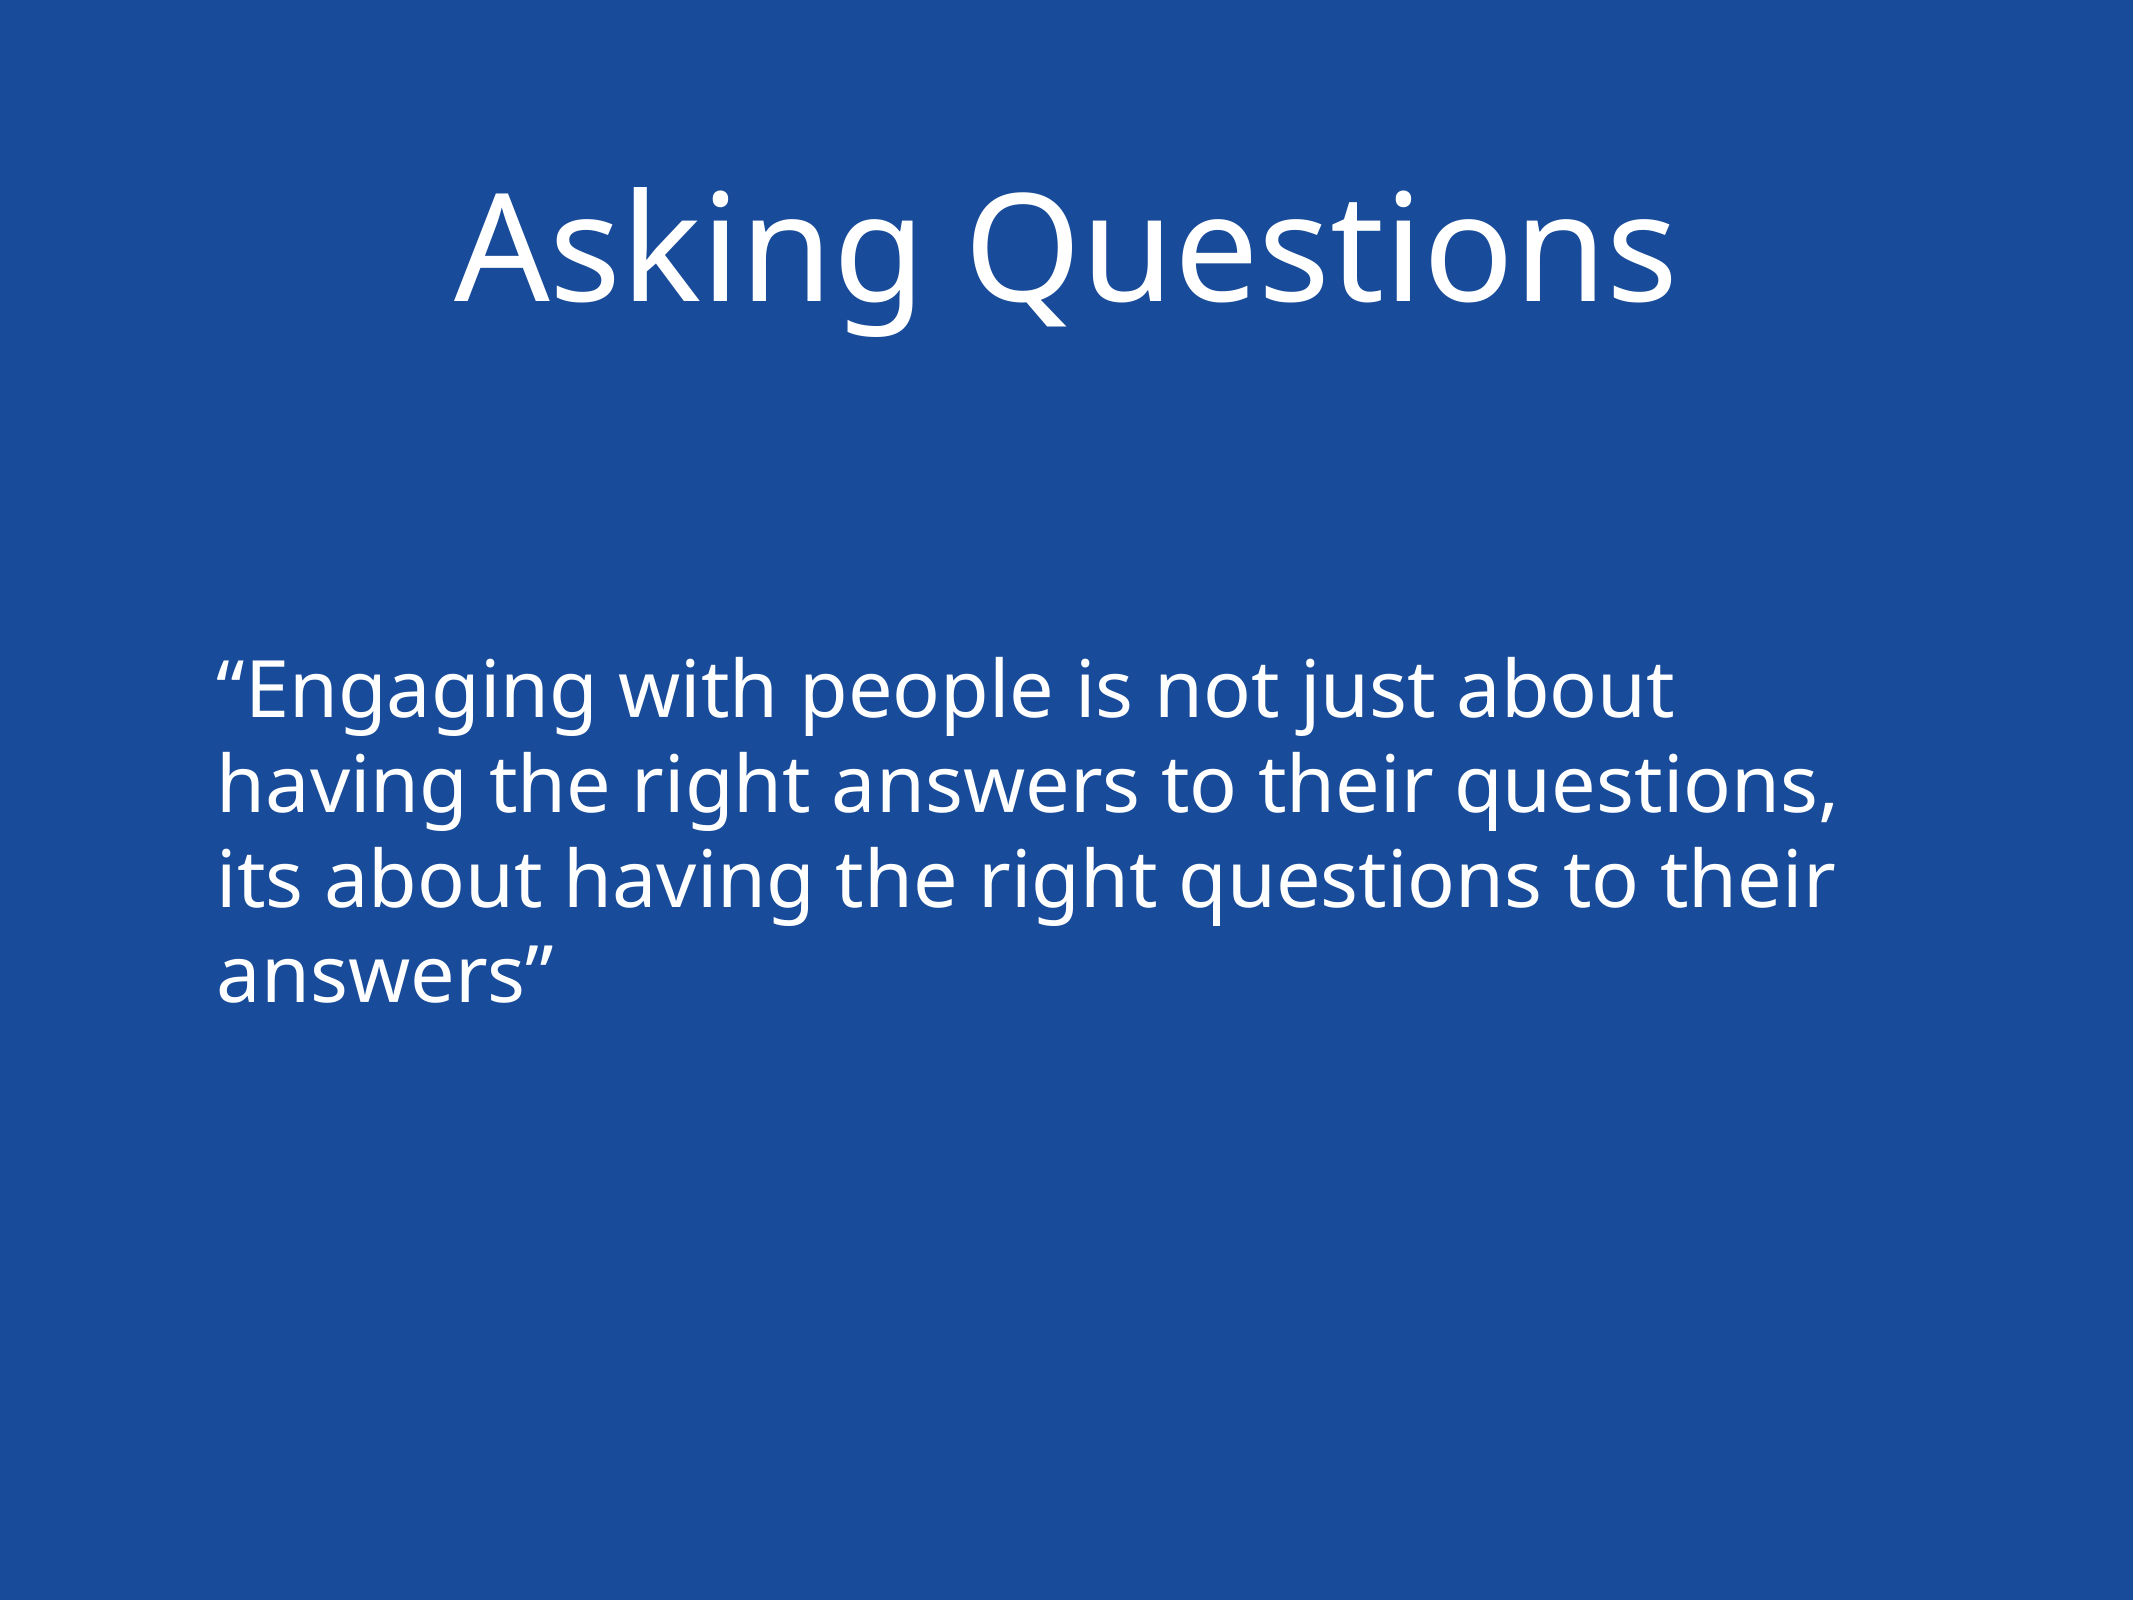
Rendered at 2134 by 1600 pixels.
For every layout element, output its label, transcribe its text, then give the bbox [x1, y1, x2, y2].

list “Engaging with people is not just about having the right answers to their questions, its about having the right questions to their answers” [207, 232, 1926, 1426]
title Asking Questions [207, 32, 1926, 232]
